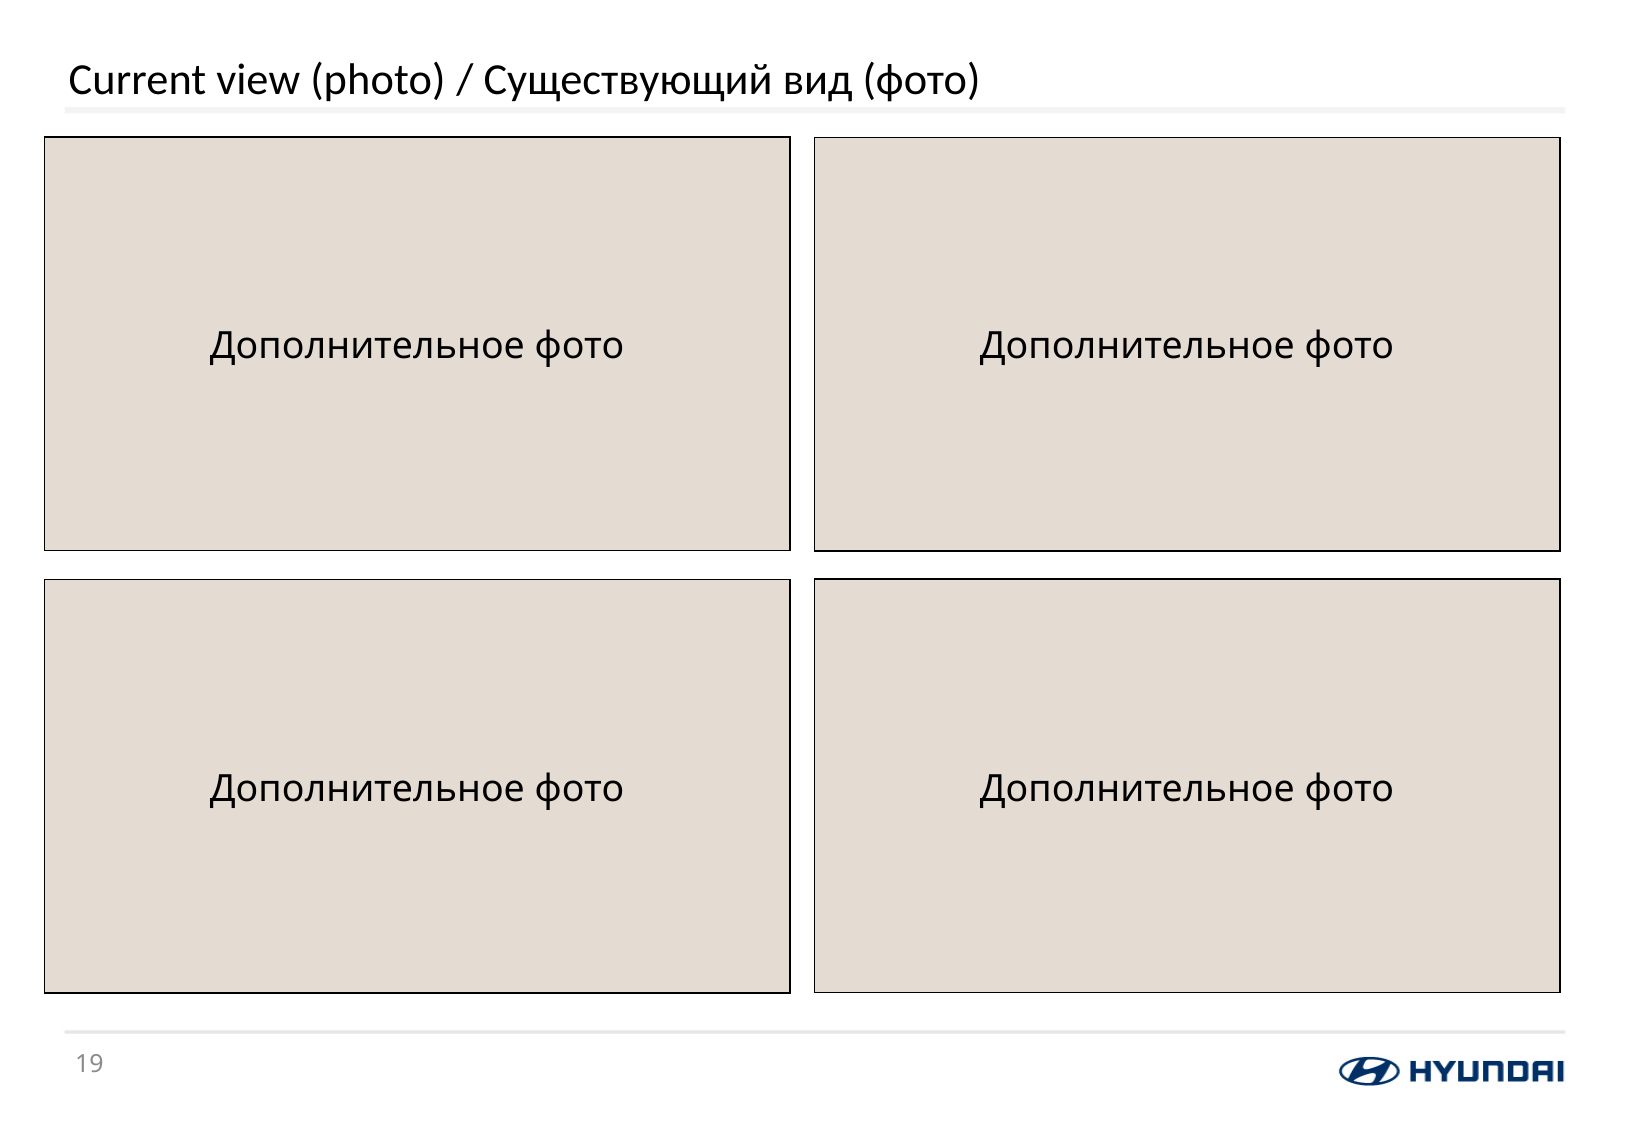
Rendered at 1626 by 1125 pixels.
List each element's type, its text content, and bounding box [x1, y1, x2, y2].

title Current view (photo) / Существующий вид (фото) [53, 42, 1555, 112]
picture [0, 0, 1625, 1125]
text_box Дополнительное фото [814, 137, 1560, 551]
text_box Дополнительное фото [814, 579, 1560, 993]
text_box Дополнительное фото [44, 579, 790, 993]
text_box Дополнительное фото [44, 137, 790, 551]
slide_number 18 [44, 1035, 135, 1095]
